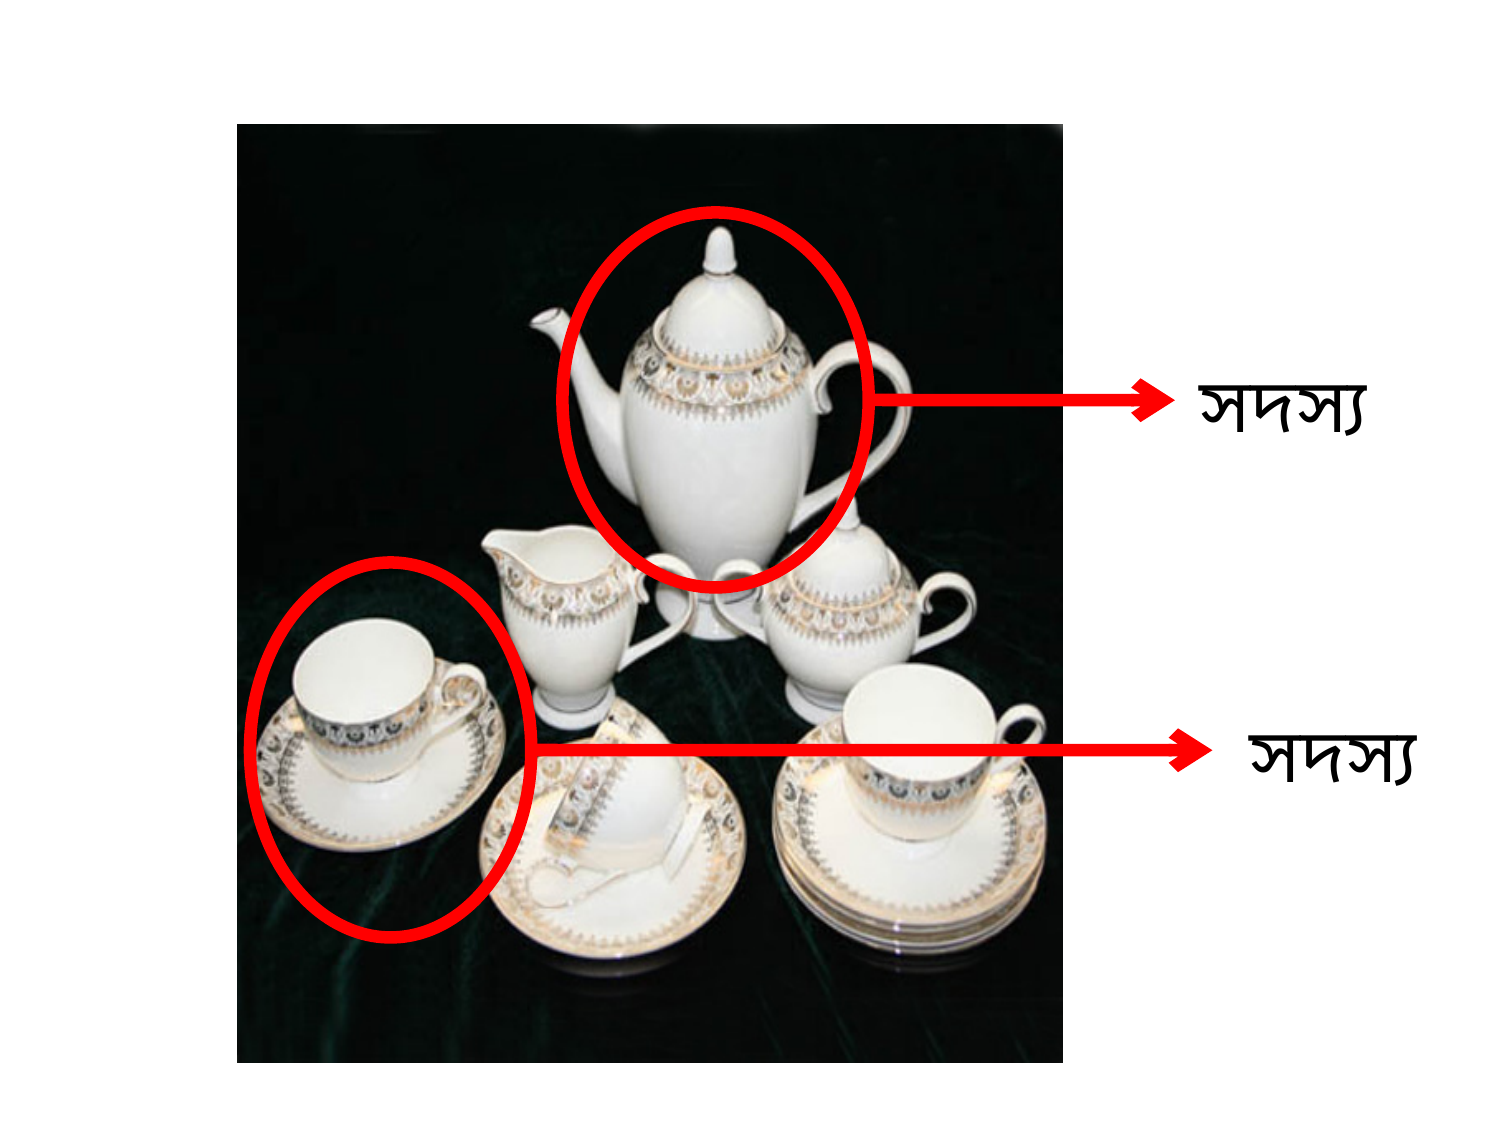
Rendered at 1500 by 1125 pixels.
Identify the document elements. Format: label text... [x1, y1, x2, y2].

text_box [249, 562, 1213, 938]
picture [237, 124, 1063, 1063]
text_box সদস্য [1234, 699, 1432, 805]
text_box সদস্য [1184, 349, 1382, 455]
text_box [562, 212, 1176, 560]
